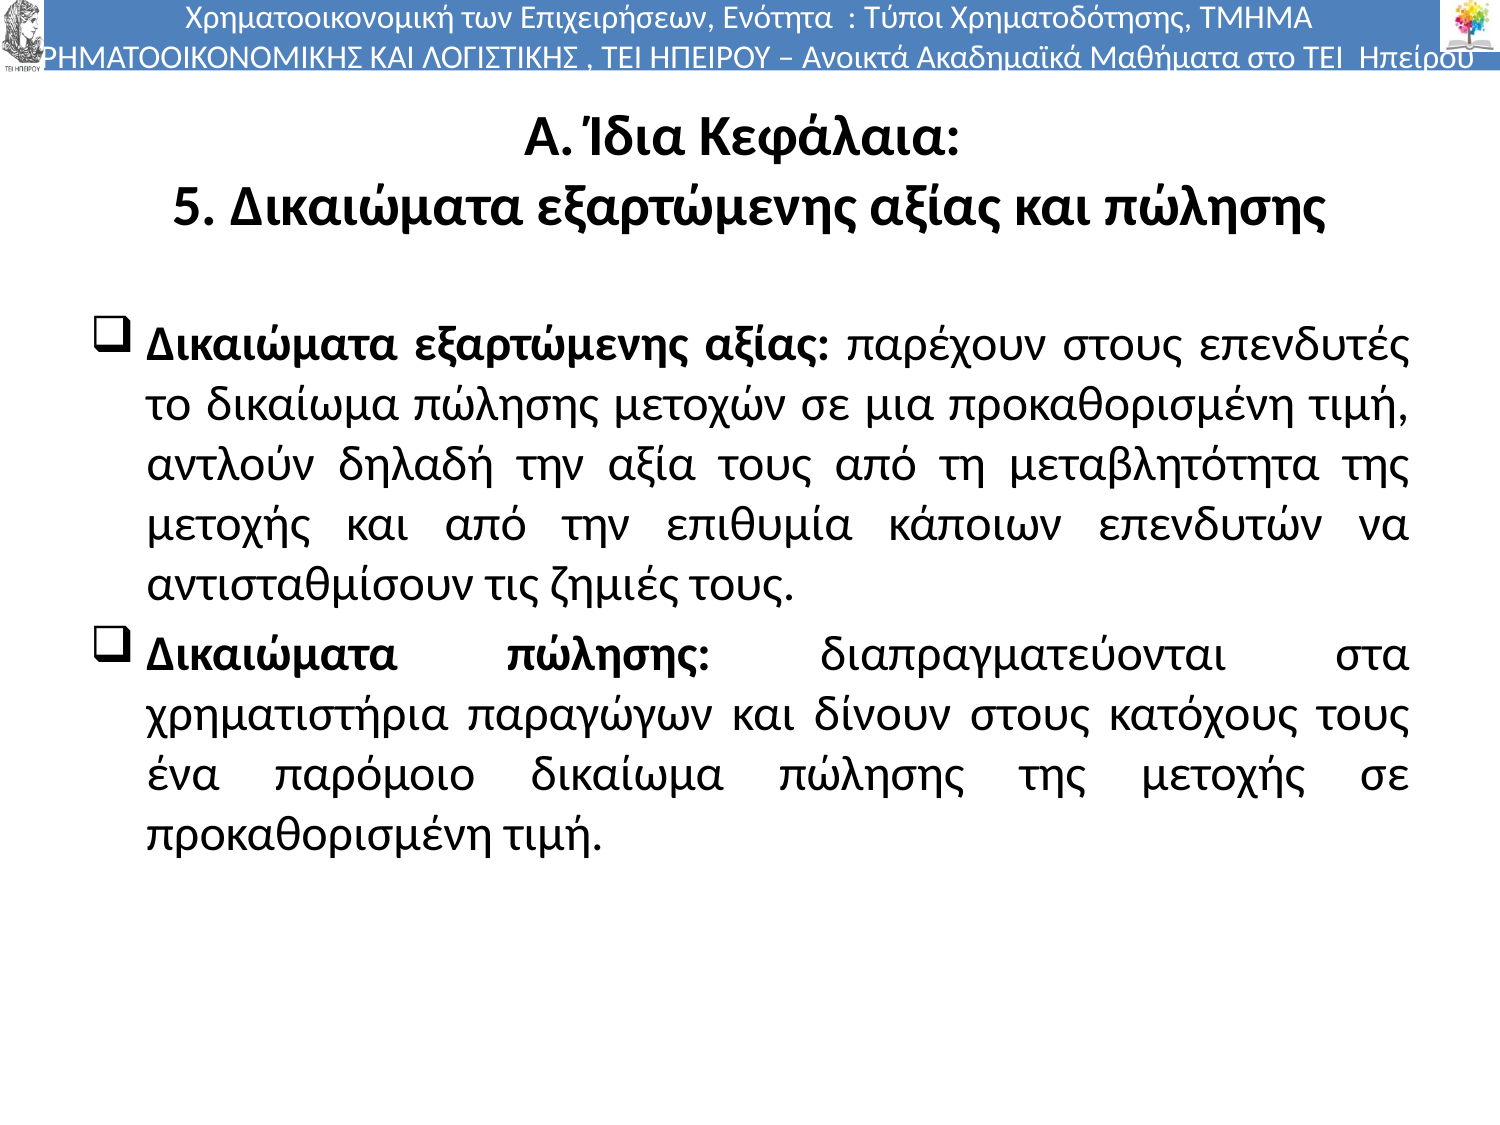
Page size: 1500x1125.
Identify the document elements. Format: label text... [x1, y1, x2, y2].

list Δικαιώματα εξαρτώμενης αξίας: παρέχουν στους επενδυτές το δικαίωμα πώλησης μετοχών σε μια προκαθορισμένη τιμή, αντλούν δηλαδή την αξία τους από τη μεταβλητότητα της μετοχής και από την επιθυμία κάποιων επενδυτών να αντισταθμίσουν τις ζημιές τους. Δικαιώματα πώλησης: διαπραγματεύονται στα χρηματιστήρια παραγώγων και δίνουν στους κατόχους τους ένα παρόμοιο δικαίωμα πώλησης της μετοχής σε προκαθορισμένη τιμή. [75, 302, 1425, 1005]
picture [0, 0, 45, 75]
title Α. Ίδια Κεφάλαια: 5. Δικαιώματα εξαρτώμενης αξίας και πώλησης [75, 66, 1425, 268]
picture [1439, 0, 1500, 53]
text_box Χρηματοοικονομική των Επιχειρήσεων, Ενότητα : Τύποι Χρηματοδότησης, ΤΜΗΜΑ ΧΡΗΜΑΤΟΟΙΚΟΝΟΜΙΚΉΣ ΚΑΙ ΛΟΓΙΣΤΙΚΗΣ , ΤΕΙ ΗΠΕΙΡΟΥ – Ανοικτά Ακαδημαϊκά Μαθήματα στο ΤΕΙ Ηπείρου [45, 0, 1500, 72]
